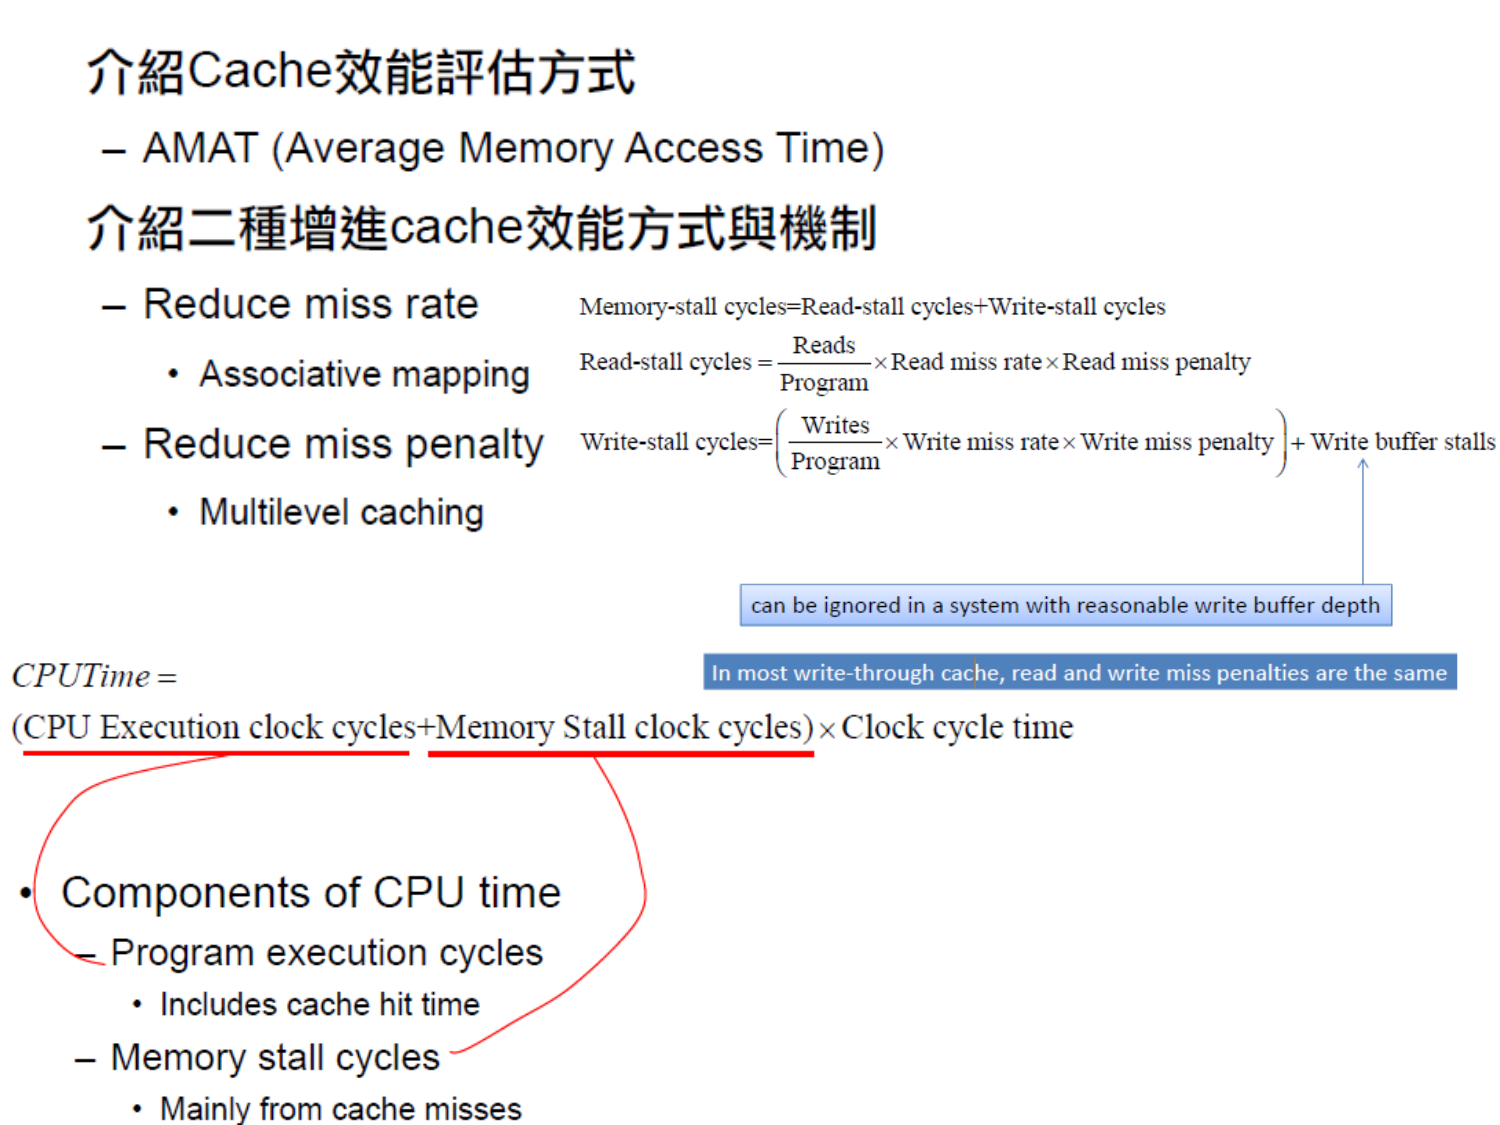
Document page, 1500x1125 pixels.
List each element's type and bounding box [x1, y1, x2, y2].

list [76, 30, 892, 534]
picture [0, 290, 1500, 1125]
